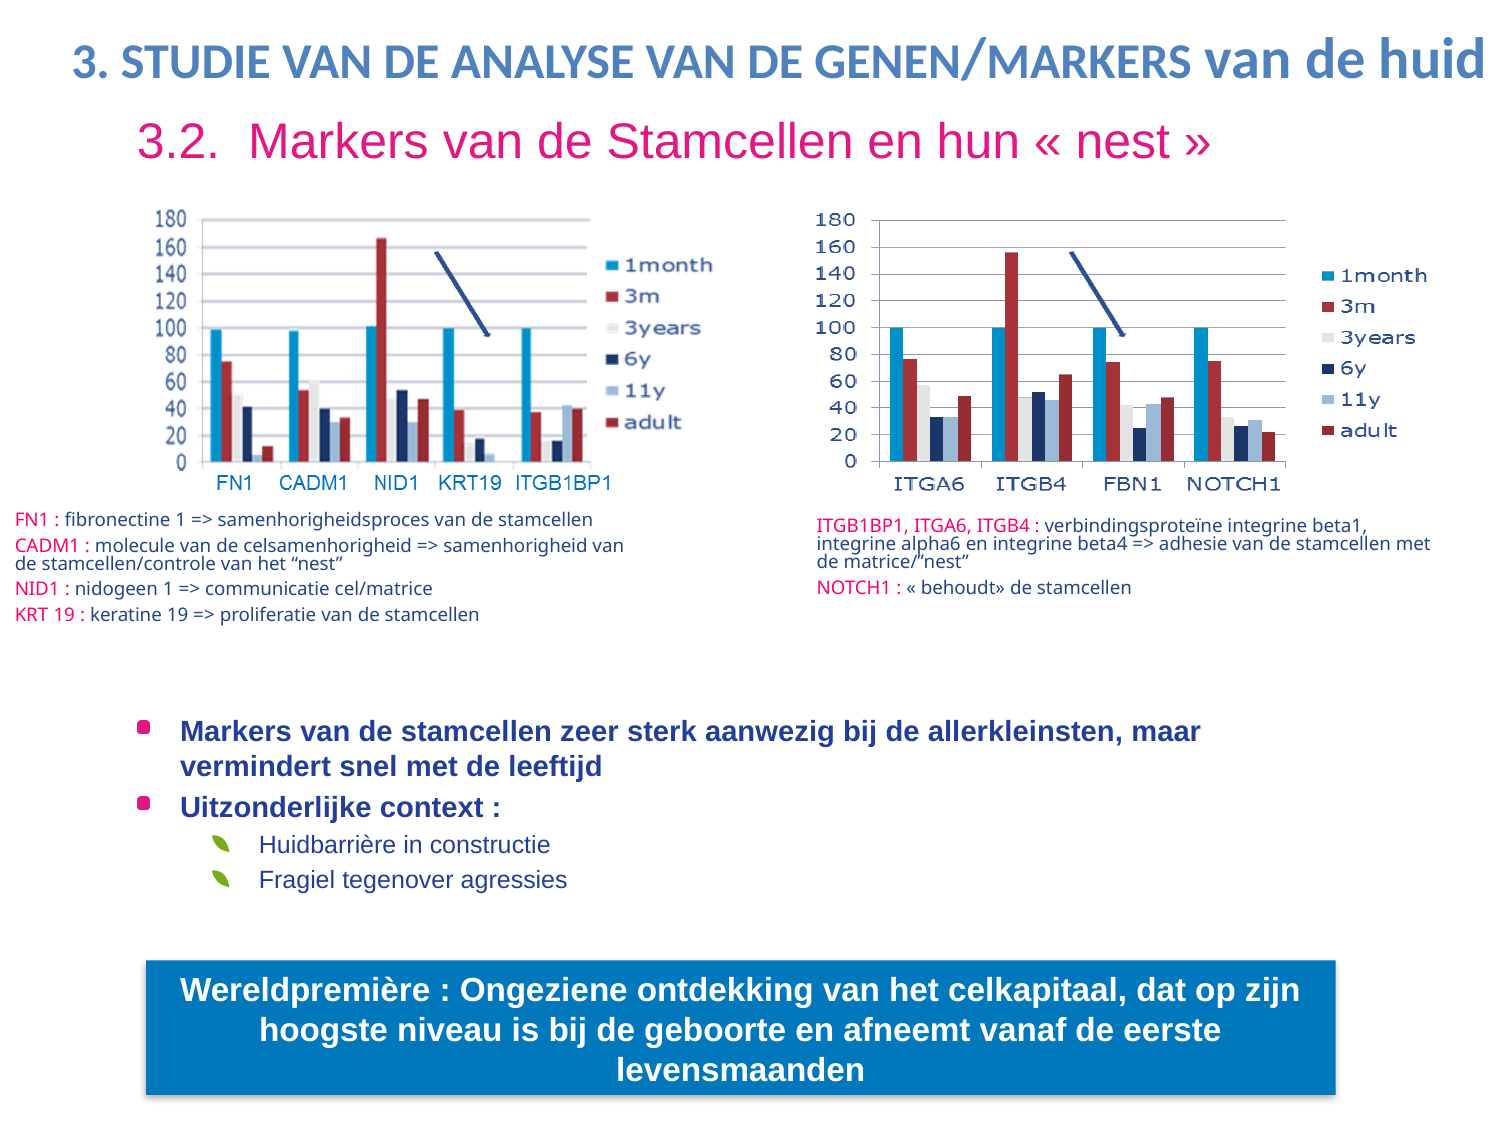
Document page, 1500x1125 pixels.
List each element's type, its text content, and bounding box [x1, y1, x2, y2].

picture [212, 869, 230, 888]
text_box Markers van de stamcellen zeer sterk aanwezig bij de allerkleinsten, maar vermindert snel met de leeftijd Uitzonderlijke context : Huidbarrière in constructie Fragiel tegenover agressies [122, 705, 1297, 961]
text_box Wereldpremière : Ongeziene ontdekking van het celkapitaal, dat op zijn hoogste niveau is bij de geboorte en afneemt vanaf de eerste levensmaanden [146, 960, 1336, 1095]
picture [799, 200, 1452, 505]
picture [212, 834, 230, 853]
picture [137, 796, 150, 816]
picture [149, 207, 751, 505]
text_box ITGB1BP1, ITGA6, ITGB4 : verbindingsproteïne integrine beta1, integrine alpha6 en integrine beta4 => adhesie van de stamcellen met de matrice/”nest” NOTCH1 : « behoudt» de stamcellen [801, 510, 1458, 632]
text_box FN1 : fibronectine 1 => samenhorigheidsproces van de stamcellen CADM1 : molecule van de celsamenhorigheid => samenhorigheid van de stamcellen/controle van het “nest” NID1 : nidogeen 1 => communicatie cel/matrice KRT 19 : keratine 19 => proliferatie van de stamcellen [0, 504, 662, 711]
text_box 3.2. Markers van de Stamcellen en hun « nest » [122, 100, 1423, 176]
picture [137, 720, 150, 740]
text_box 3. STUDIE VAN DE ANALYSE VAN DE GENEN/MARKERS van de huid [56, 12, 1500, 98]
